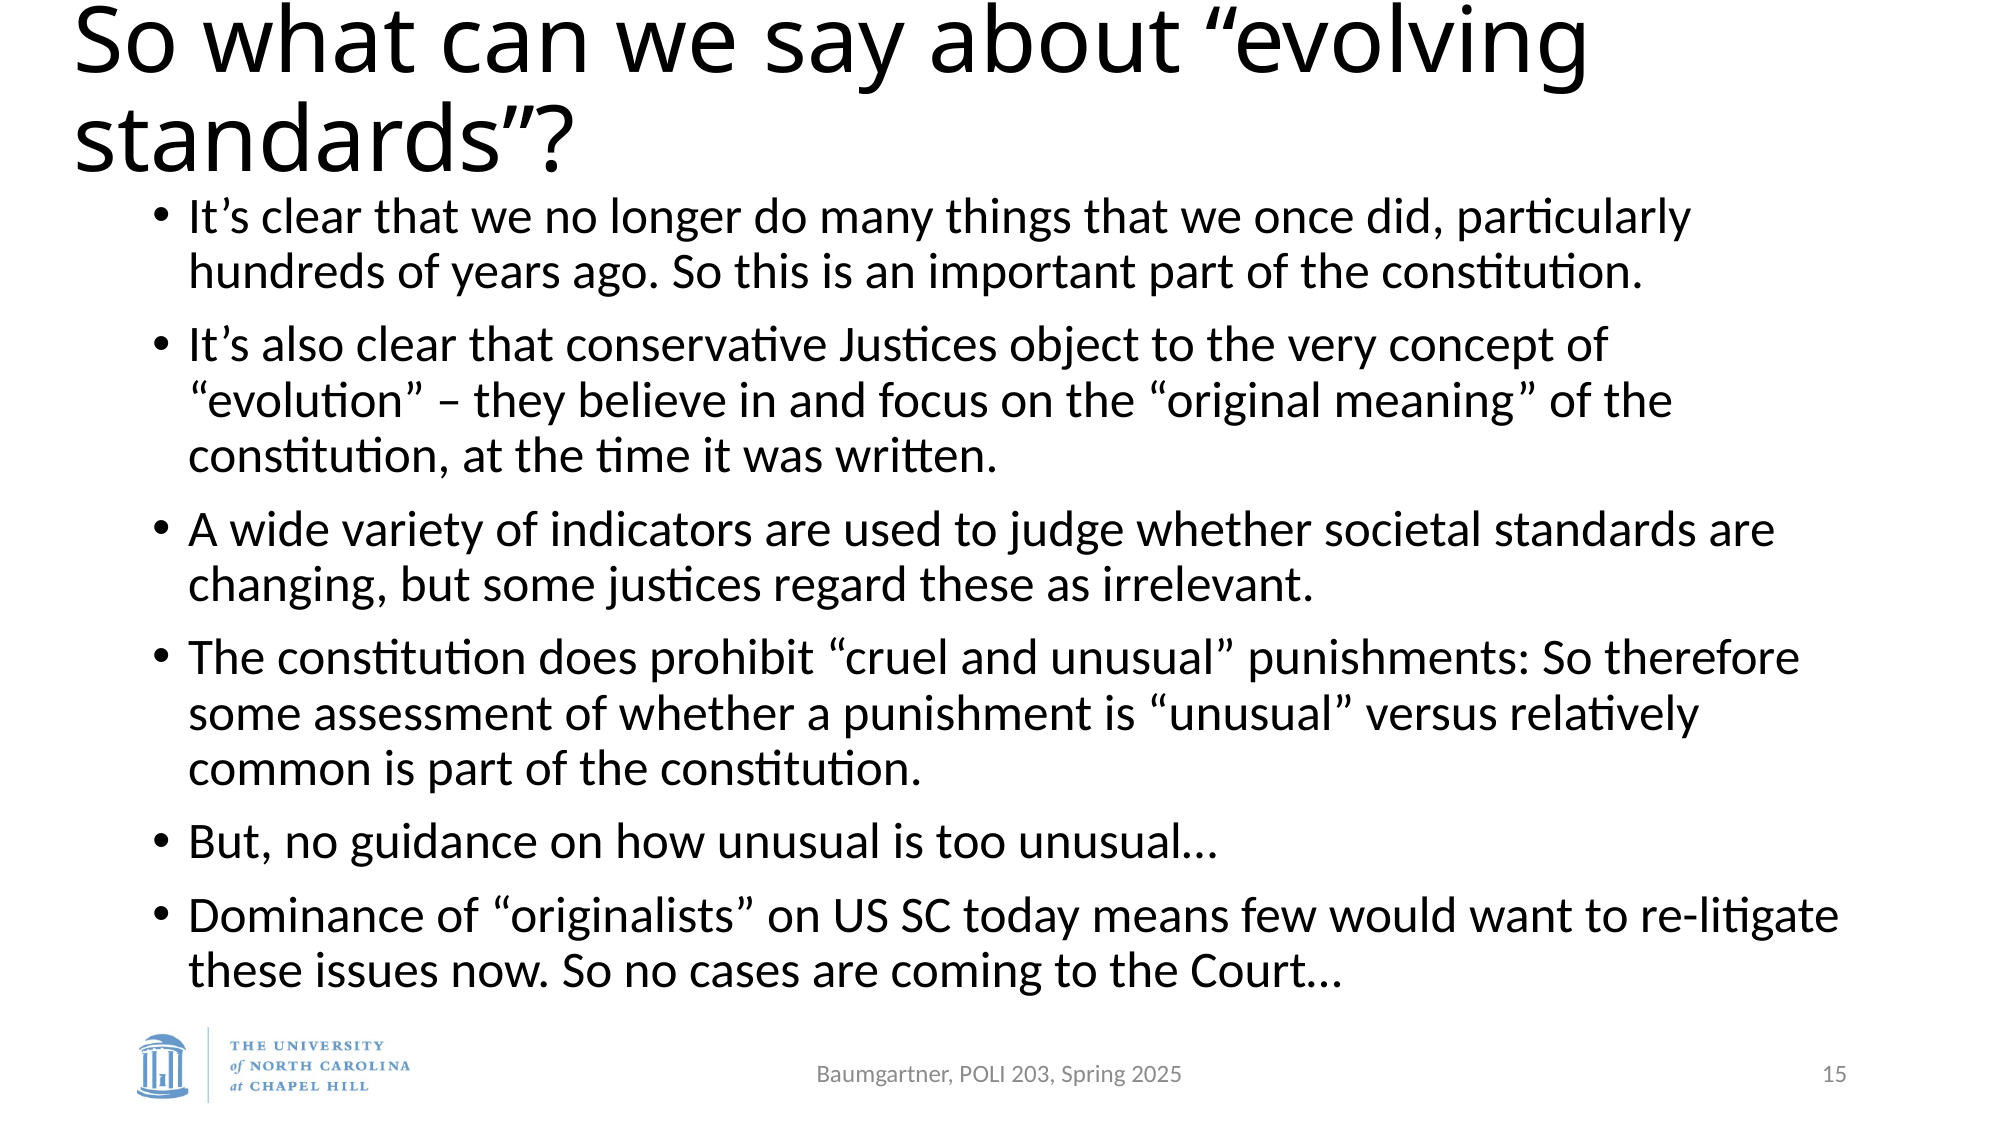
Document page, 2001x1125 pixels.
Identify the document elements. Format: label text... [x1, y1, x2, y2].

slide_number 15 [1412, 1042, 1863, 1103]
footer Baumgartner, POLI 203, Spring 2025 [662, 1042, 1338, 1103]
picture [137, 1027, 410, 1103]
list It’s clear that we no longer do many things that we once did, particularly hundreds of years ago. So this is an important part of the constitution. It’s also clear that conservative Justices object to the very concept of “evolution” – they believe in and focus on the “original meaning” of the constitution, at the time it was written. A wide variety of indicators are used to judge whether societal standards are changing, but some justices regard these as irrelevant. The constitution does prohibit “cruel and unusual” punishments: So therefore some assessment of whether a punishment is “unusual” versus relatively common is part of the constitution. But, no guidance on how unusual is too unusual… Dominance of “originalists” on US SC today means few would want to re-litigate these issues now. So no cases are coming to the Court… [137, 181, 1863, 1014]
title So what can we say about “evolving standards”? [58, 23, 1925, 163]
